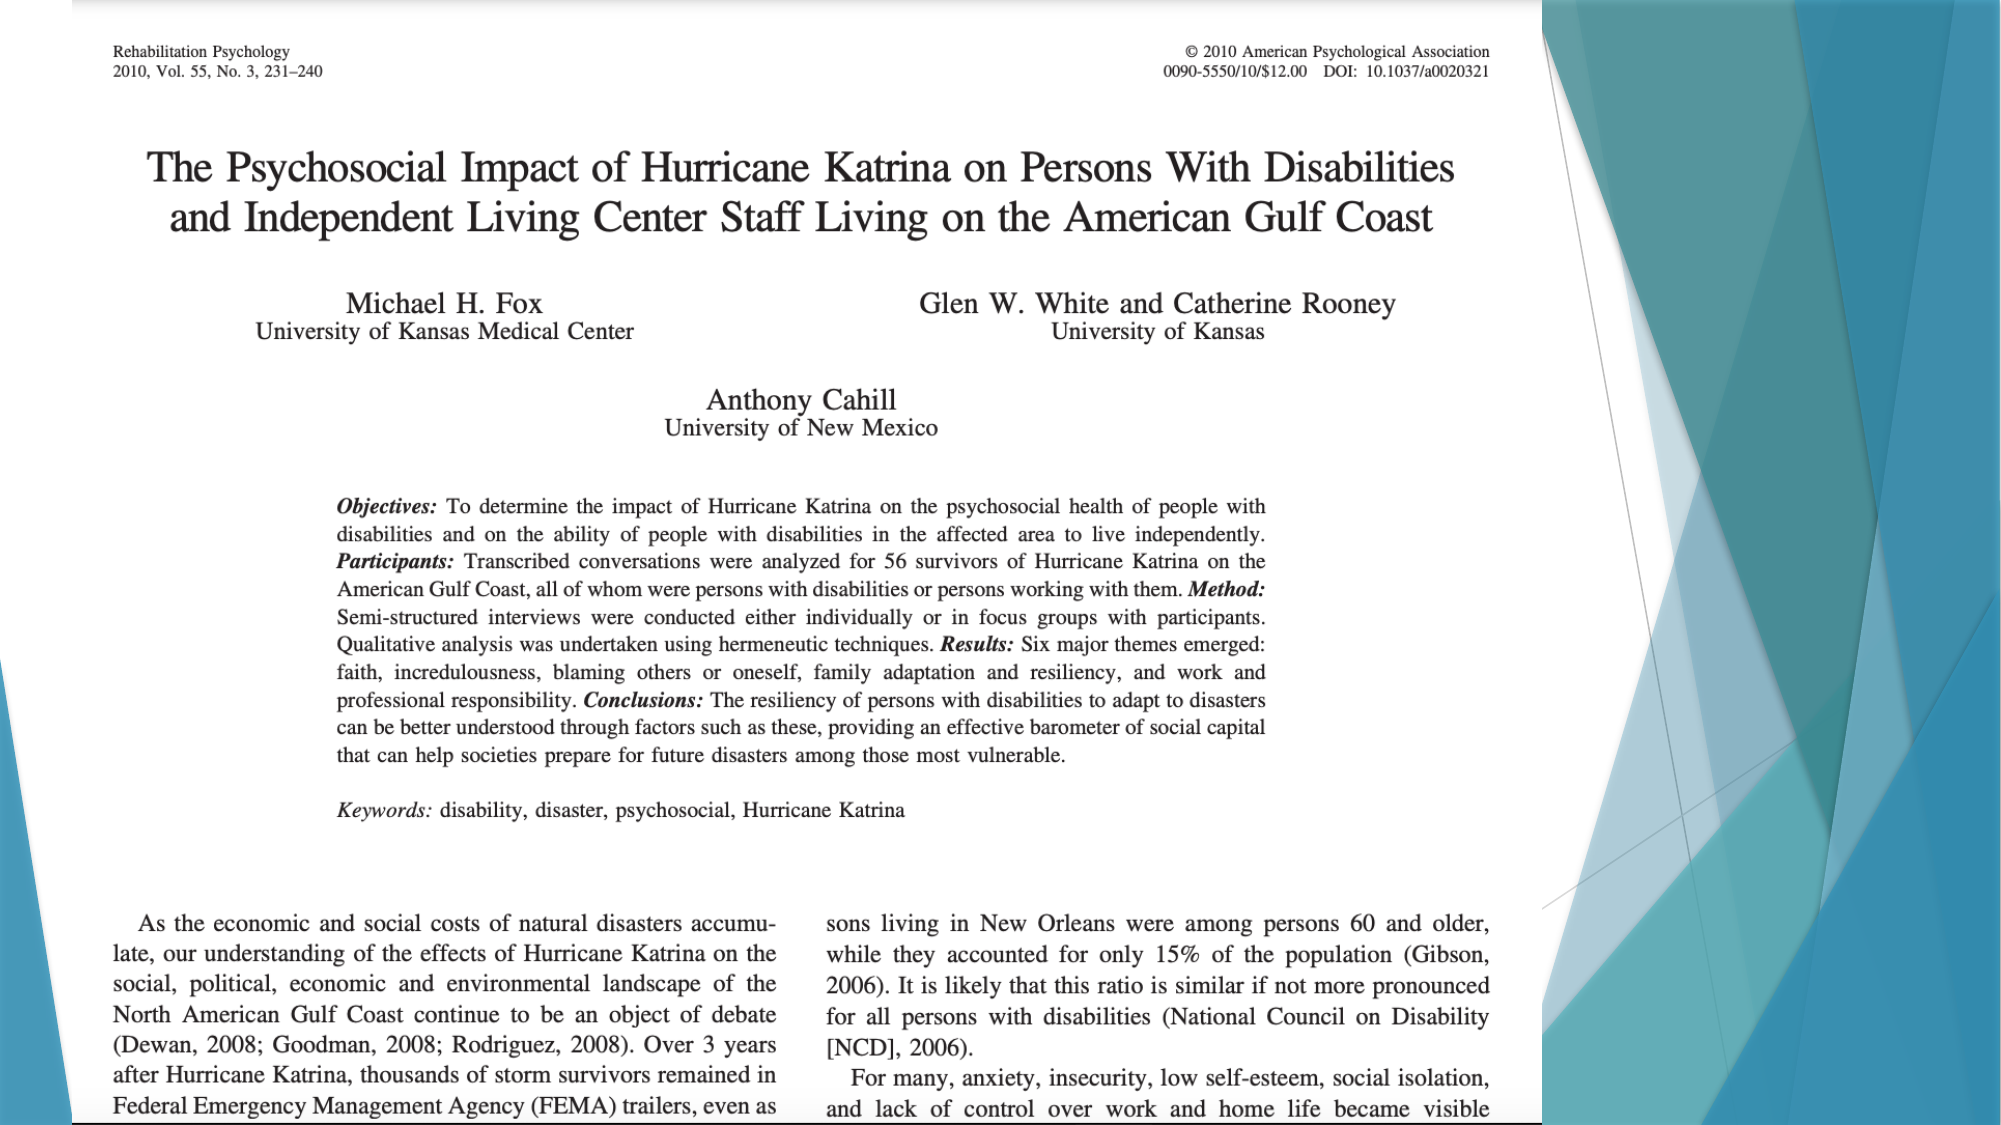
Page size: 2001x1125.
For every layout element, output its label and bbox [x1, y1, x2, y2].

picture [71, 0, 1542, 1125]
